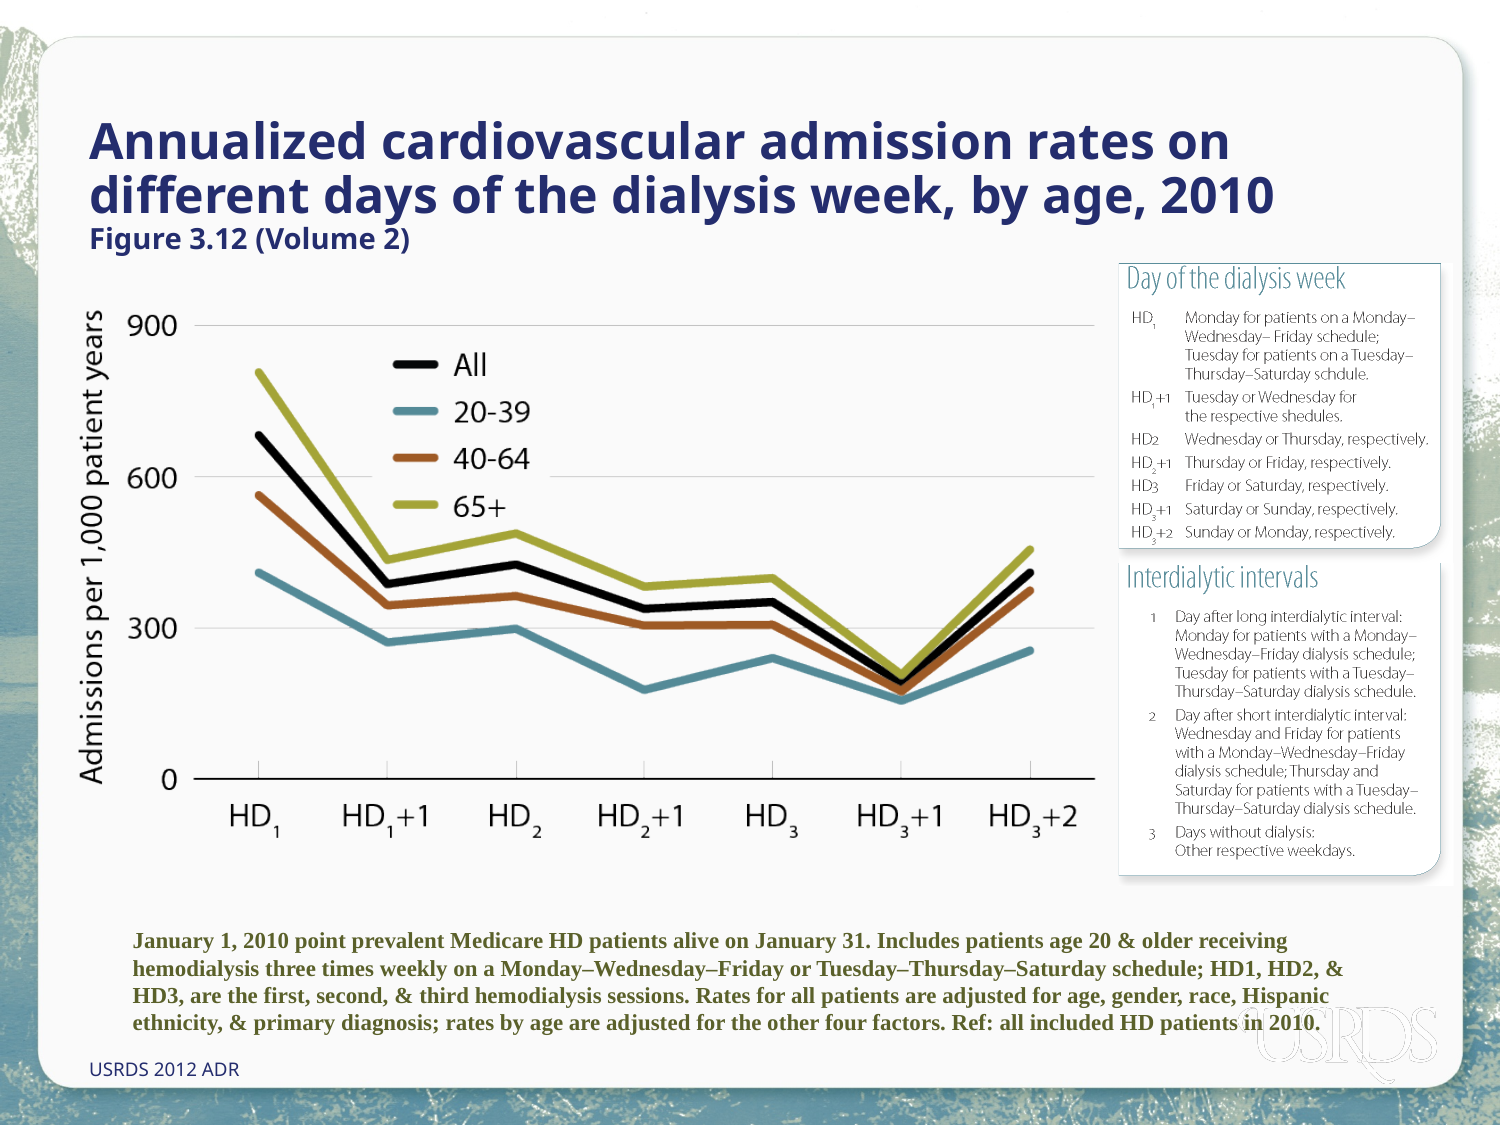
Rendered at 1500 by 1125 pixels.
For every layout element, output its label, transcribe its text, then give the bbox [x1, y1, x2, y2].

text_box January 1, 2010 point prevalent Medicare HD patients alive on January 31. Includes patients age 20 & older receiving hemodialysis three times weekly on a Monday–Wednesday–Friday or Tuesday–Thursday–Saturday schedule; HD1, HD2, & HD3, are the first, second, & third hemodialysis sessions. Rates for all patients are adjusted for age, gender, race, Hispanic ethnicity, & primary diagnosis; rates by age are adjusted for the other four factors. Ref: all included HD patients in 2010. [132, 925, 1366, 1026]
picture [0, 0, 1500, 1125]
title Annualized cardiovascular admission rates on different days of the dialysis week, by age, 2010 Figure 3.12 (Volume 2) [74, 45, 1425, 264]
